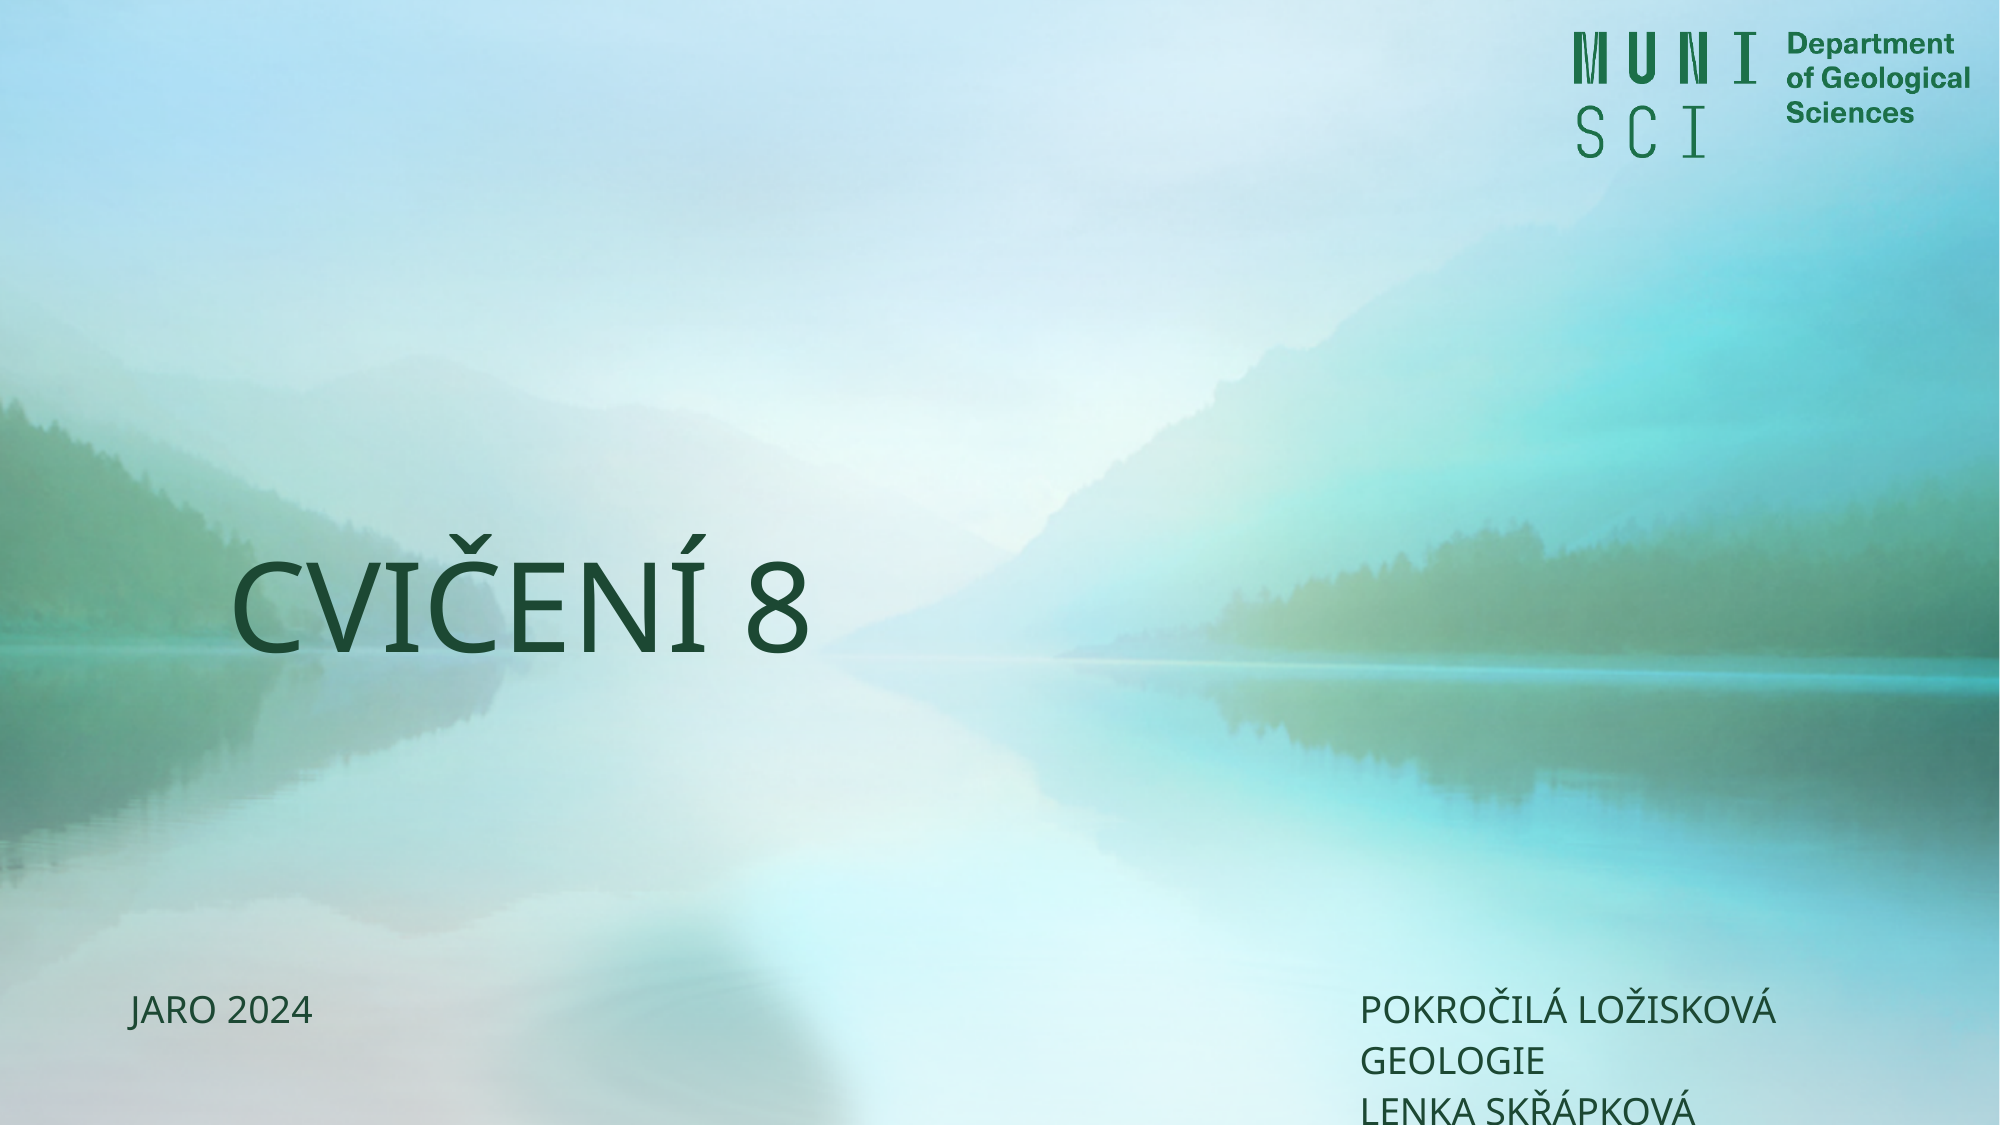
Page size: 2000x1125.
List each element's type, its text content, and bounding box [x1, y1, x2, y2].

table_header JARO 2024 [115, 976, 1345, 1125]
table_header Pokročilá ložisková geologie Lenka Skřápková [1345, 976, 1884, 1125]
picture [0, 0, 2000, 1125]
title Cvičení 8 [212, 162, 1600, 688]
